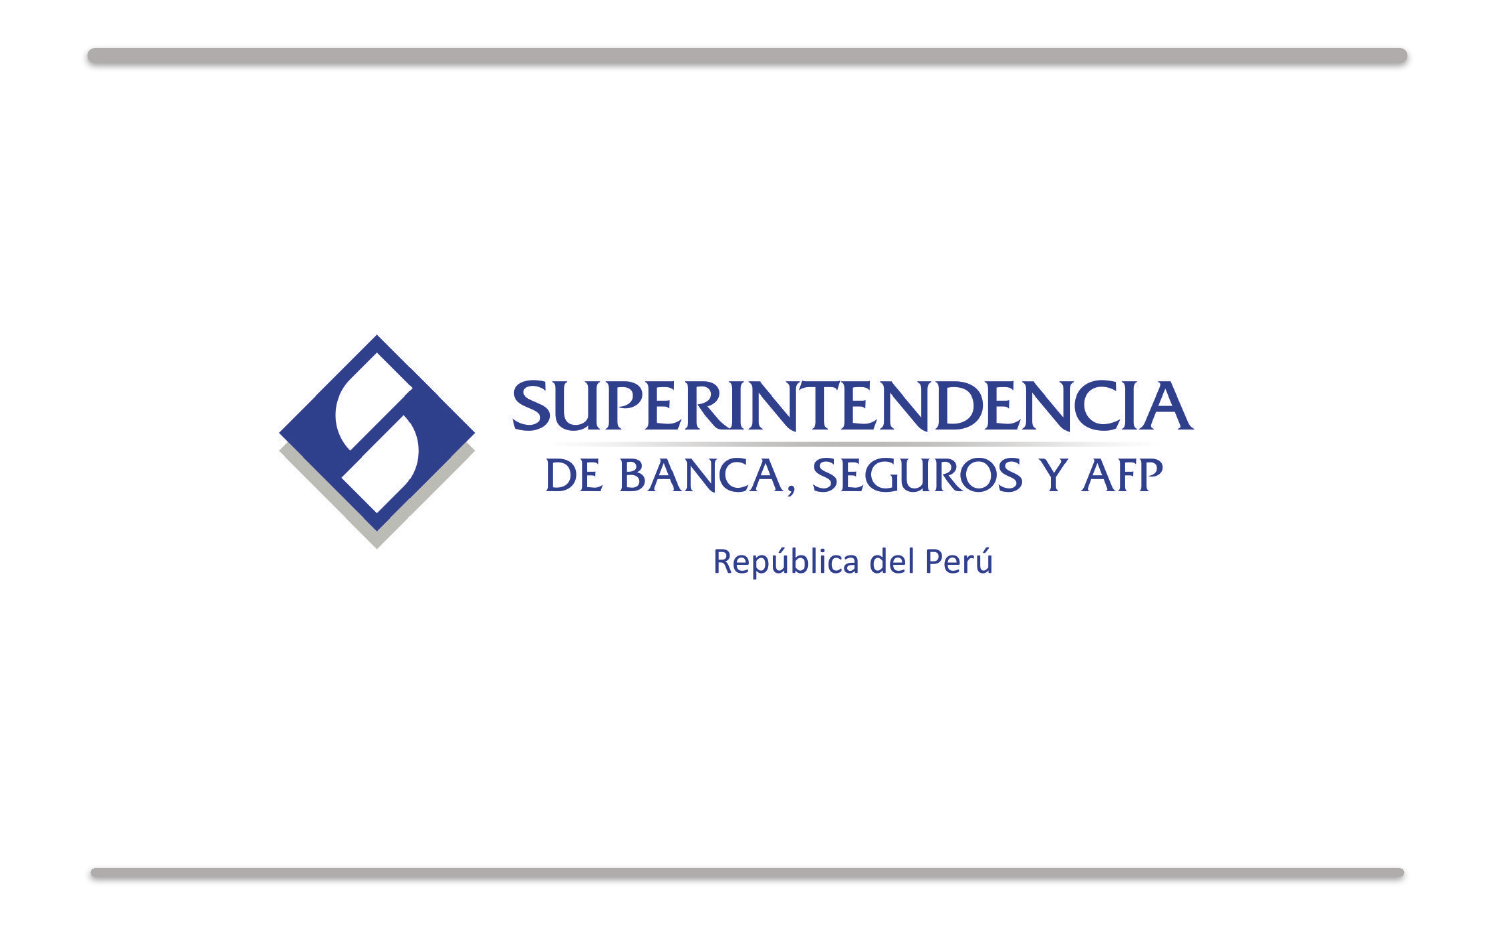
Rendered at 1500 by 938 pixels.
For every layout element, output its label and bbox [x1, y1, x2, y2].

picture [278, 334, 1195, 581]
